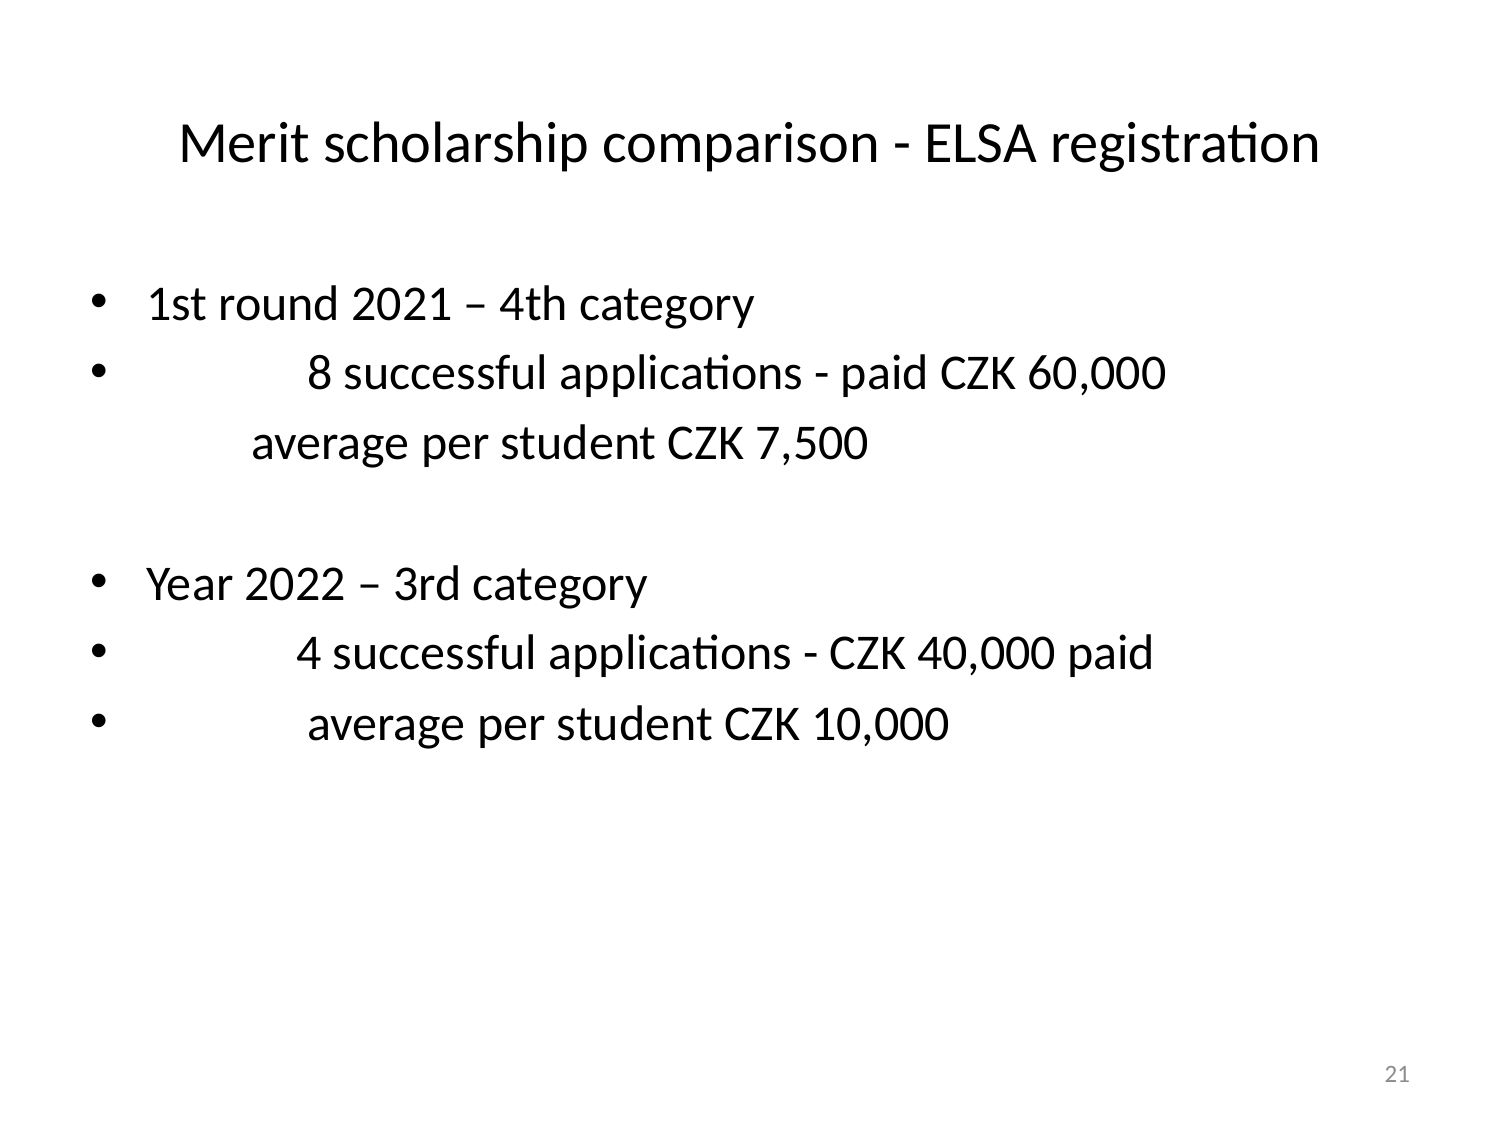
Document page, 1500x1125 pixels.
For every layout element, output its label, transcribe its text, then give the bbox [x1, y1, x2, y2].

list 1st round 2021 – 4th category 8 successful applications - paid CZK 60,000 average per student CZK 7,500 Year 2022 – 3rd category 4 successful applications - CZK 40,000 paid average per student CZK 10,000 [75, 262, 1425, 1005]
title Merit scholarship comparison - ELSA registration [75, 45, 1425, 233]
slide_number 21 [1074, 1042, 1425, 1103]
